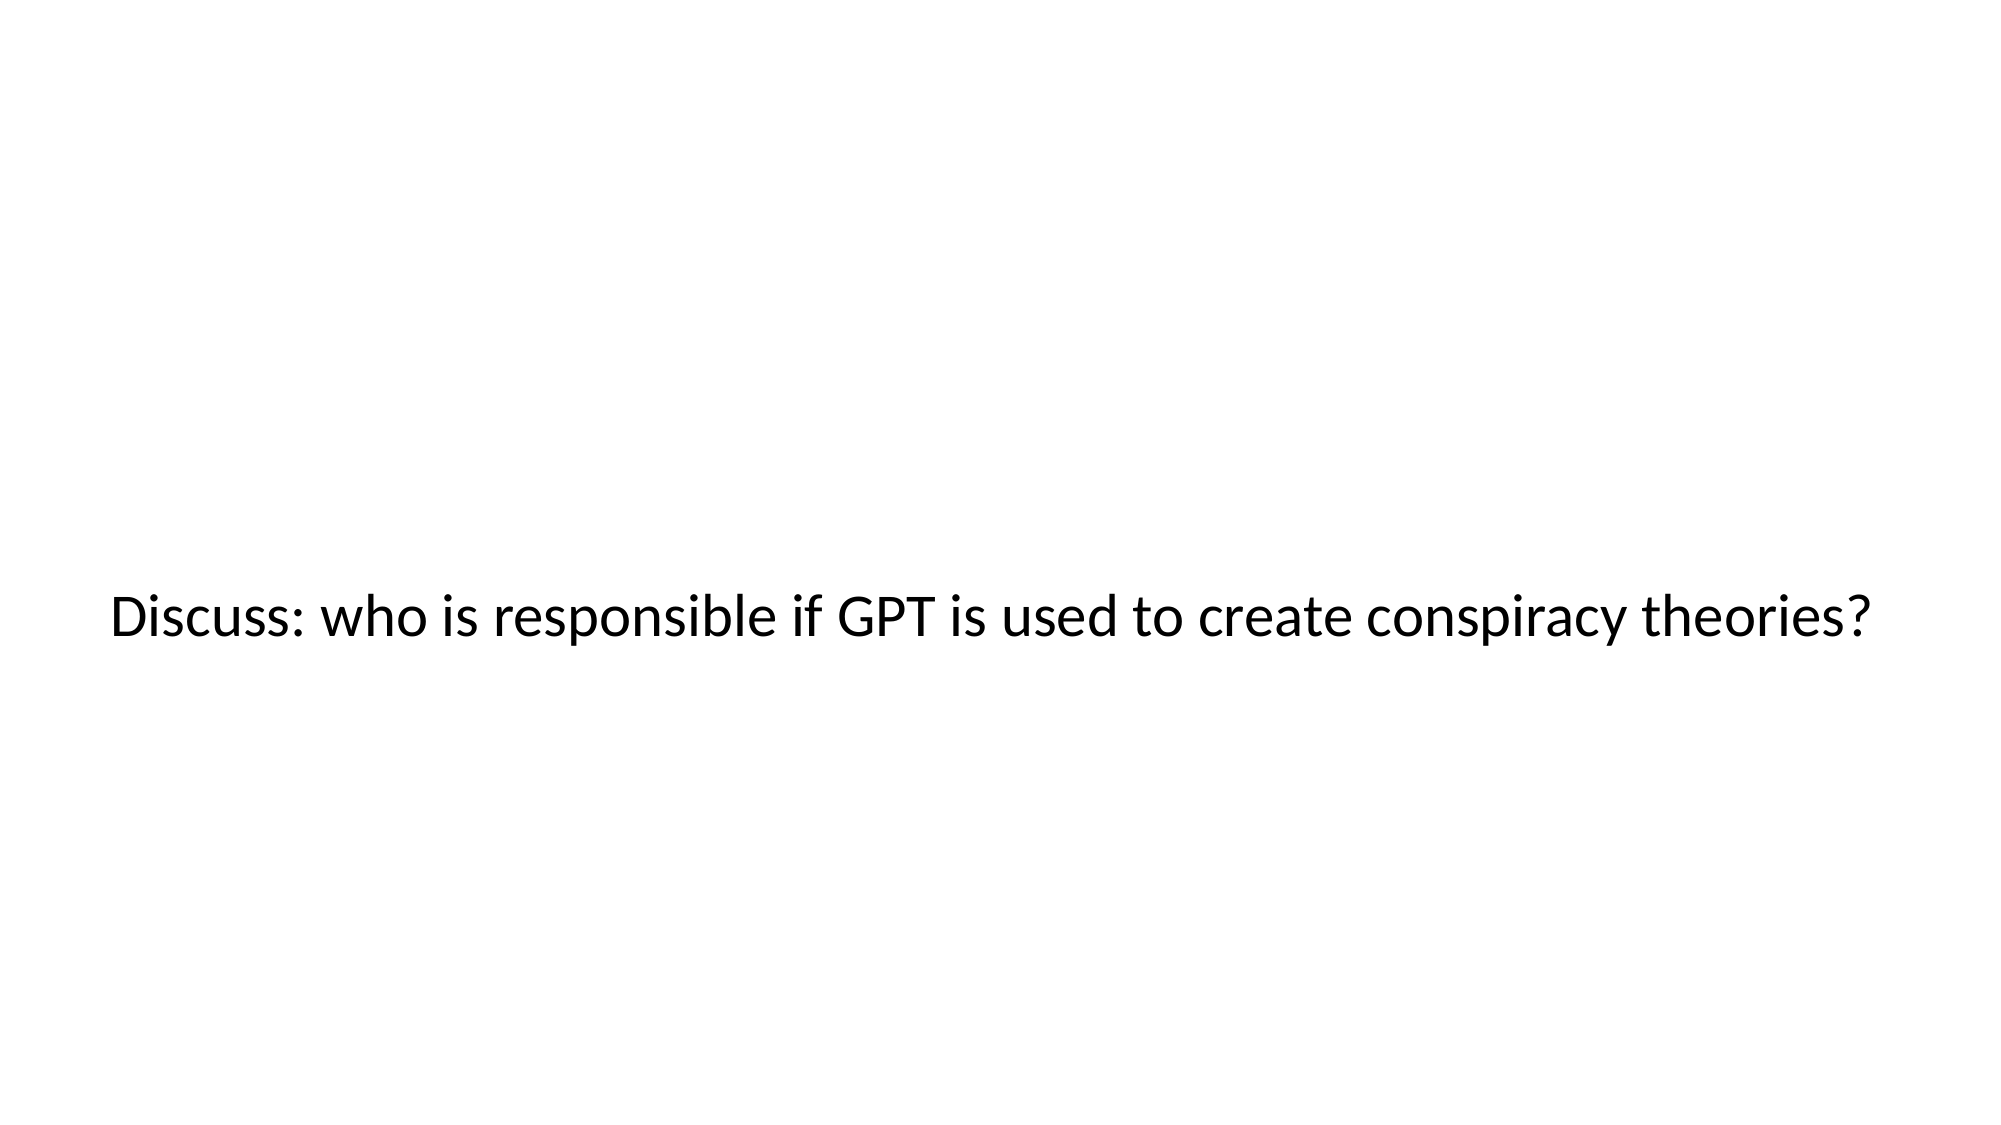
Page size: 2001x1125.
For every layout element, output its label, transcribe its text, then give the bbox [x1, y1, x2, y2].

title Discuss: who is responsible if GPT is used to create conspiracy theories? [95, 537, 1896, 688]
